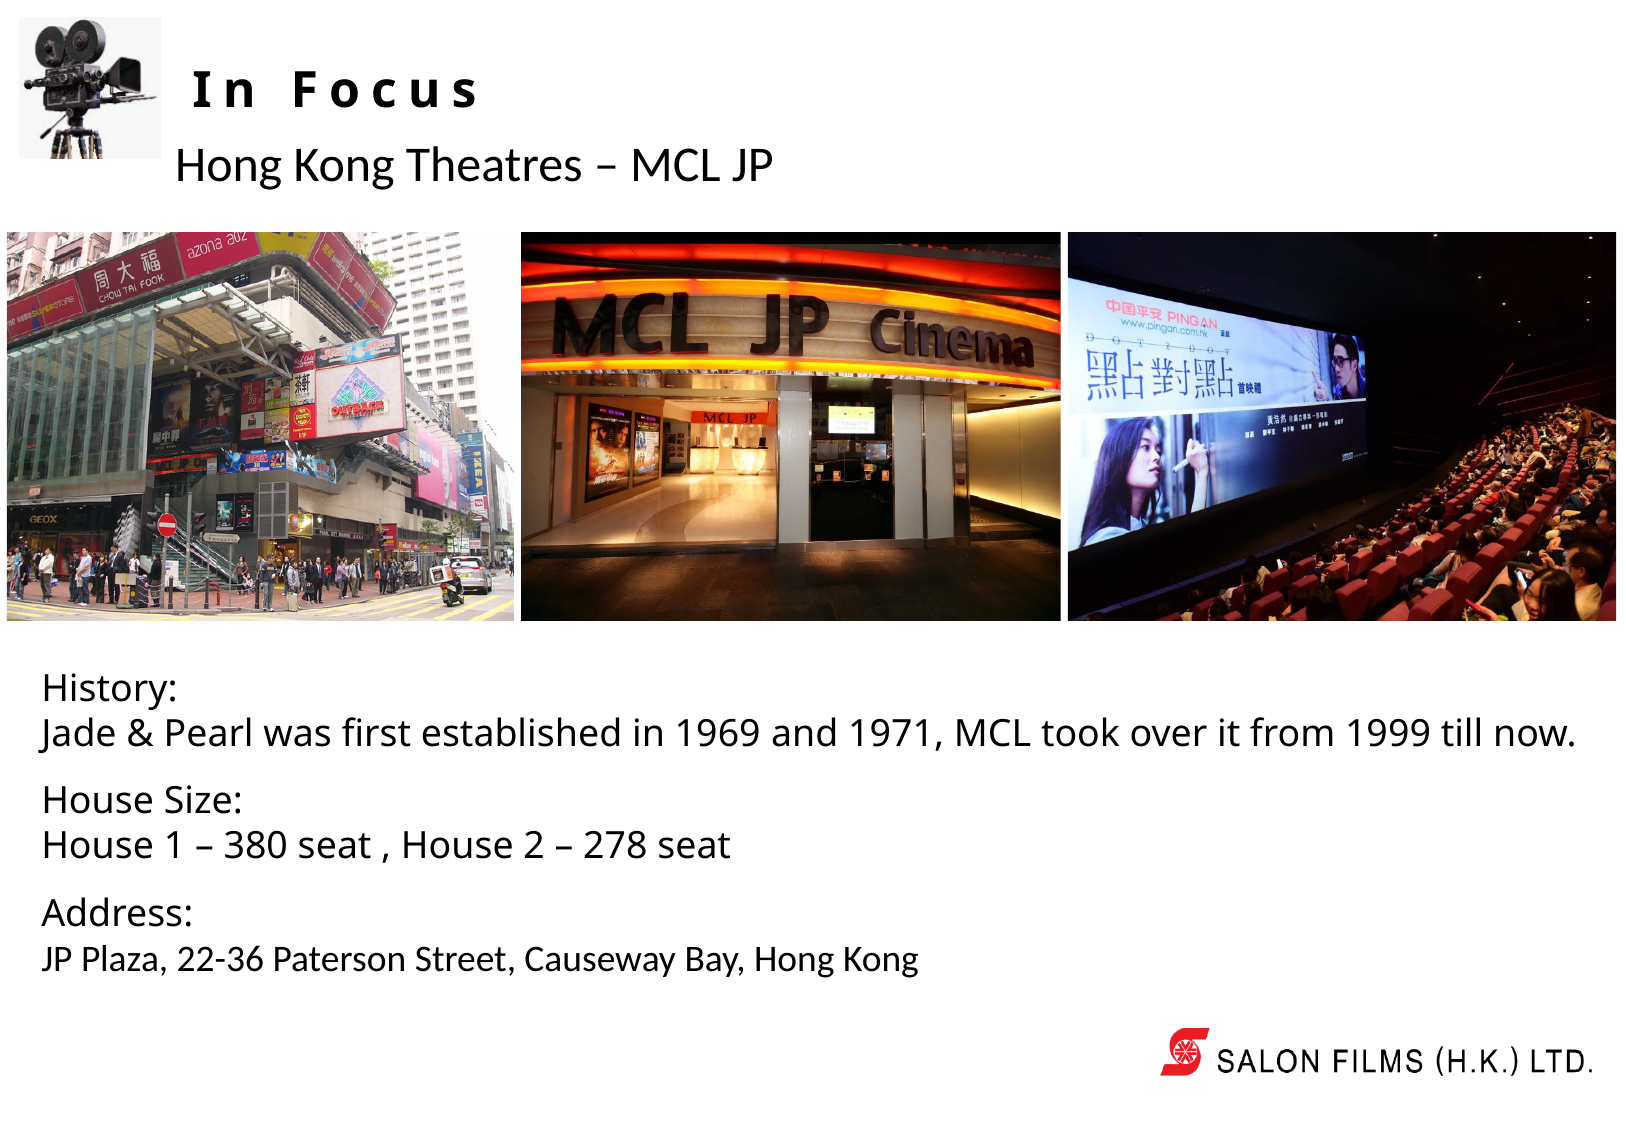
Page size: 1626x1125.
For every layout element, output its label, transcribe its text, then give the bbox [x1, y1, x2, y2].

text_box In Focus [177, 50, 929, 125]
picture [1160, 1026, 1592, 1076]
picture [6, 232, 514, 621]
text_box Hong Kong Theatres – MCL JP [160, 124, 789, 199]
text_box History: Jade & Pearl was first established in 1969 and 1971, MCL took over it from 1999 till now. House Size: House 1 – 380 seat , House 2 – 278 seat Address: JP Plaza, 22-36 Paterson Street, Causeway Bay, Hong Kong [26, 656, 1592, 987]
picture [1067, 232, 1617, 621]
picture [520, 232, 1061, 621]
picture [19, 17, 161, 159]
